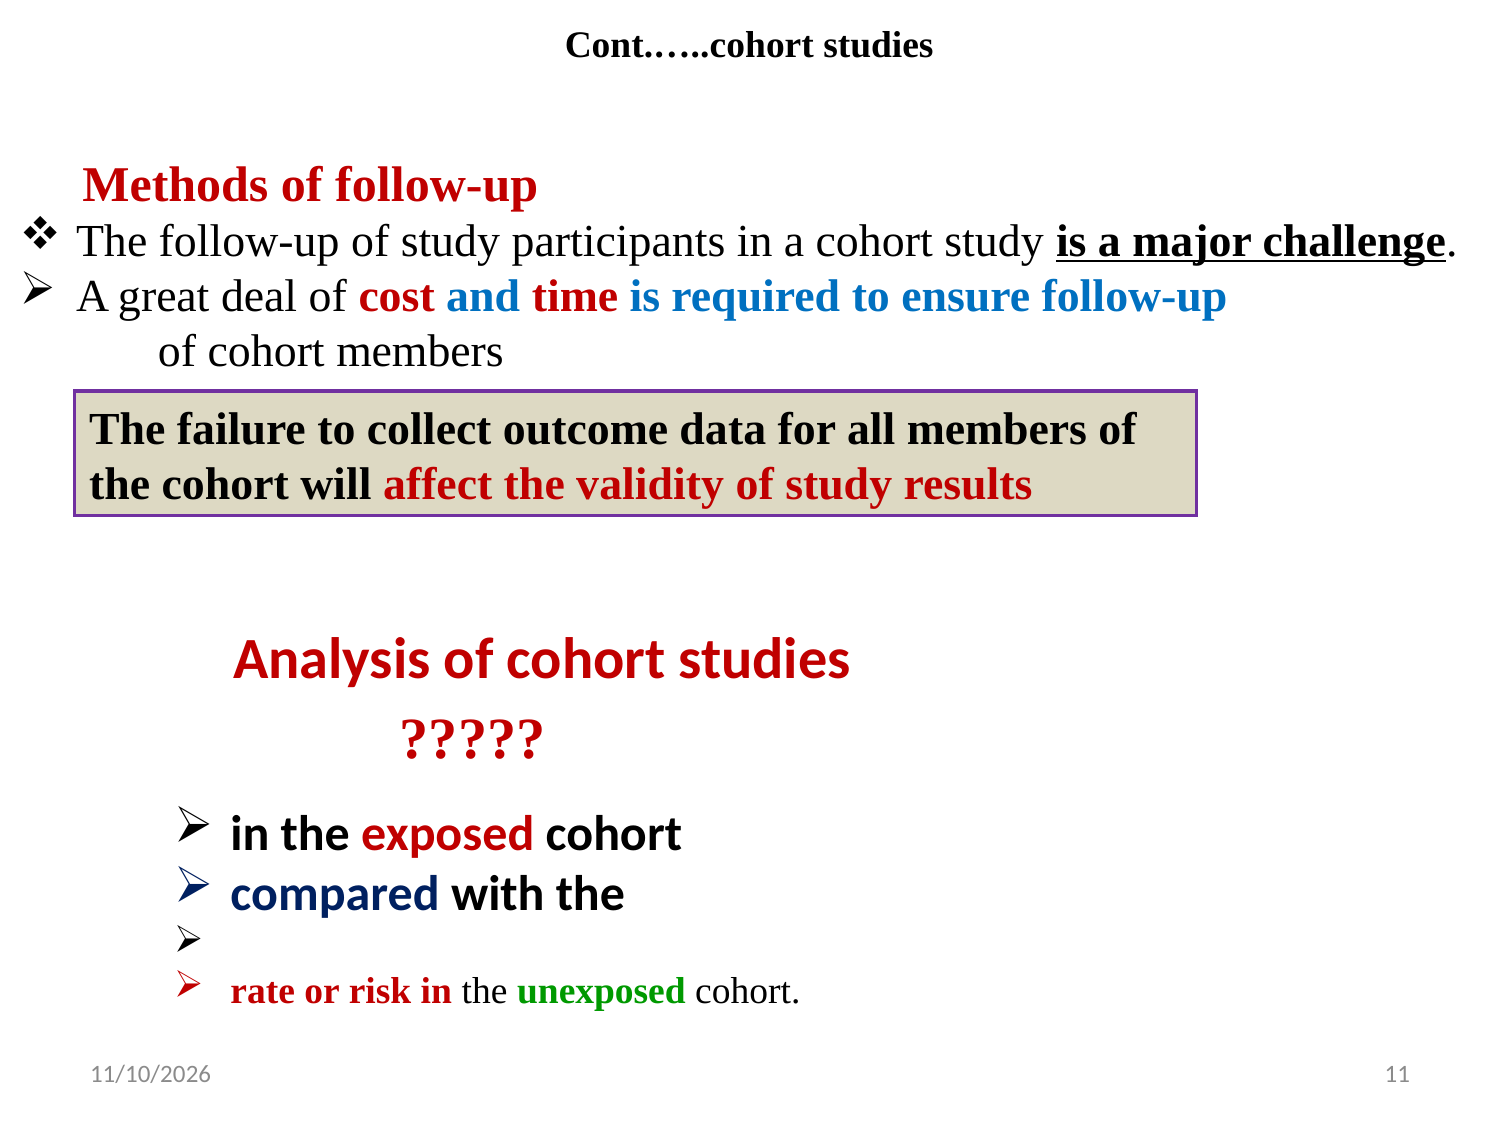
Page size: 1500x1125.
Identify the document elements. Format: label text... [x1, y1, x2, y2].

text_box Analysis of cohort studies [218, 612, 963, 698]
text_box Methods of follow-up The follow-up of study participants in a cohort study is a major challenge. A great deal of cost and time is required to ensure follow-up of cohort members [5, 143, 1488, 384]
text_box in the exposed cohort compared with the rate or risk in the unexposed cohort. [159, 793, 1279, 1019]
text_box ????? [384, 692, 829, 778]
text_box Cont.…..cohort studies [537, 0, 1140, 75]
text_box The failure to collect outcome data for all members of the cohort will affect the validity of study results [74, 390, 1197, 516]
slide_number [75, 1042, 425, 1103]
slide_number 11 [1074, 1042, 1425, 1103]
